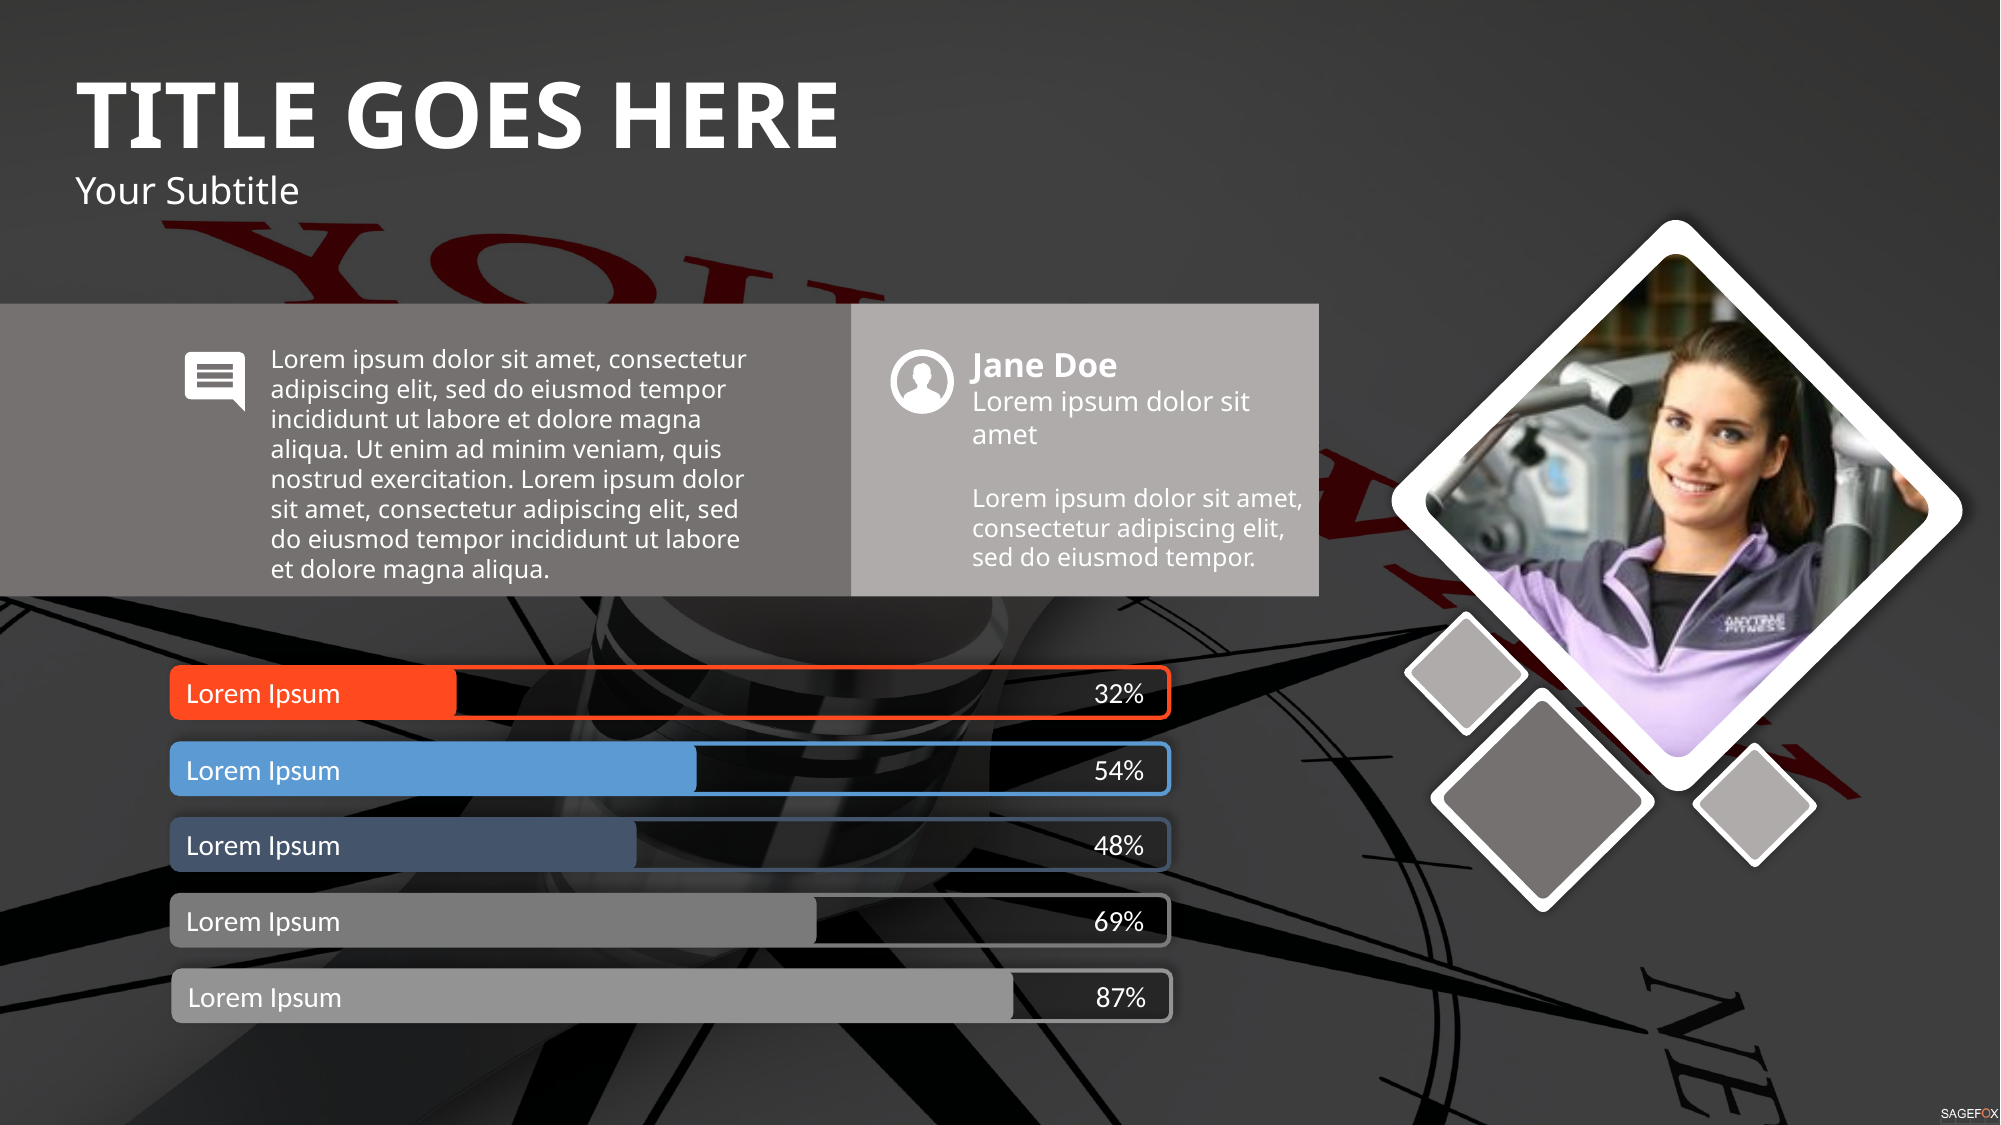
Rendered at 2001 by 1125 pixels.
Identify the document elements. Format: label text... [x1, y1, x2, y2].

text_box Jane Doe Lorem ipsum dolor sit amet Lorem ipsum dolor sit amet, consectetur adipiscing elit, sed do eiusmod tempor. [962, 339, 1323, 577]
text_box 69% [1079, 894, 1165, 945]
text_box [171, 894, 817, 946]
text_box 54% [1079, 743, 1165, 794]
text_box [1421, 627, 1512, 720]
text_box [852, 303, 1320, 597]
picture [0, 0, 2001, 1125]
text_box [171, 667, 457, 718]
text_box [0, 303, 852, 597]
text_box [1709, 759, 1800, 851]
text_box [171, 743, 697, 795]
text_box 87% [1081, 970, 1166, 1021]
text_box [1470, 295, 1884, 716]
text_box [184, 351, 245, 412]
text_box TITLE GOES HERE Your Subtitle [60, 49, 1036, 220]
text_box Lorem ipsum dolor sit amet, consectetur adipiscing elit, sed do eiusmod tempor incididunt ut labore et dolore magna aliqua. Ut enim ad minim veniam, quis nostrud exercitation. Lorem ipsum dolor sit amet, consectetur adipiscing elit, sed do eiusmod tempor incididunt ut labore et dolore magna aliqua. [260, 338, 771, 589]
text_box 48% [1079, 819, 1165, 869]
text_box [177, 893, 1171, 947]
text_box 32% [1079, 667, 1165, 717]
text_box [177, 742, 1171, 796]
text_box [173, 970, 1014, 1022]
text_box [176, 666, 1171, 719]
text_box [179, 969, 1173, 1023]
text_box [890, 349, 954, 414]
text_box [171, 819, 637, 870]
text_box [1461, 717, 1624, 883]
text_box [176, 818, 1171, 871]
